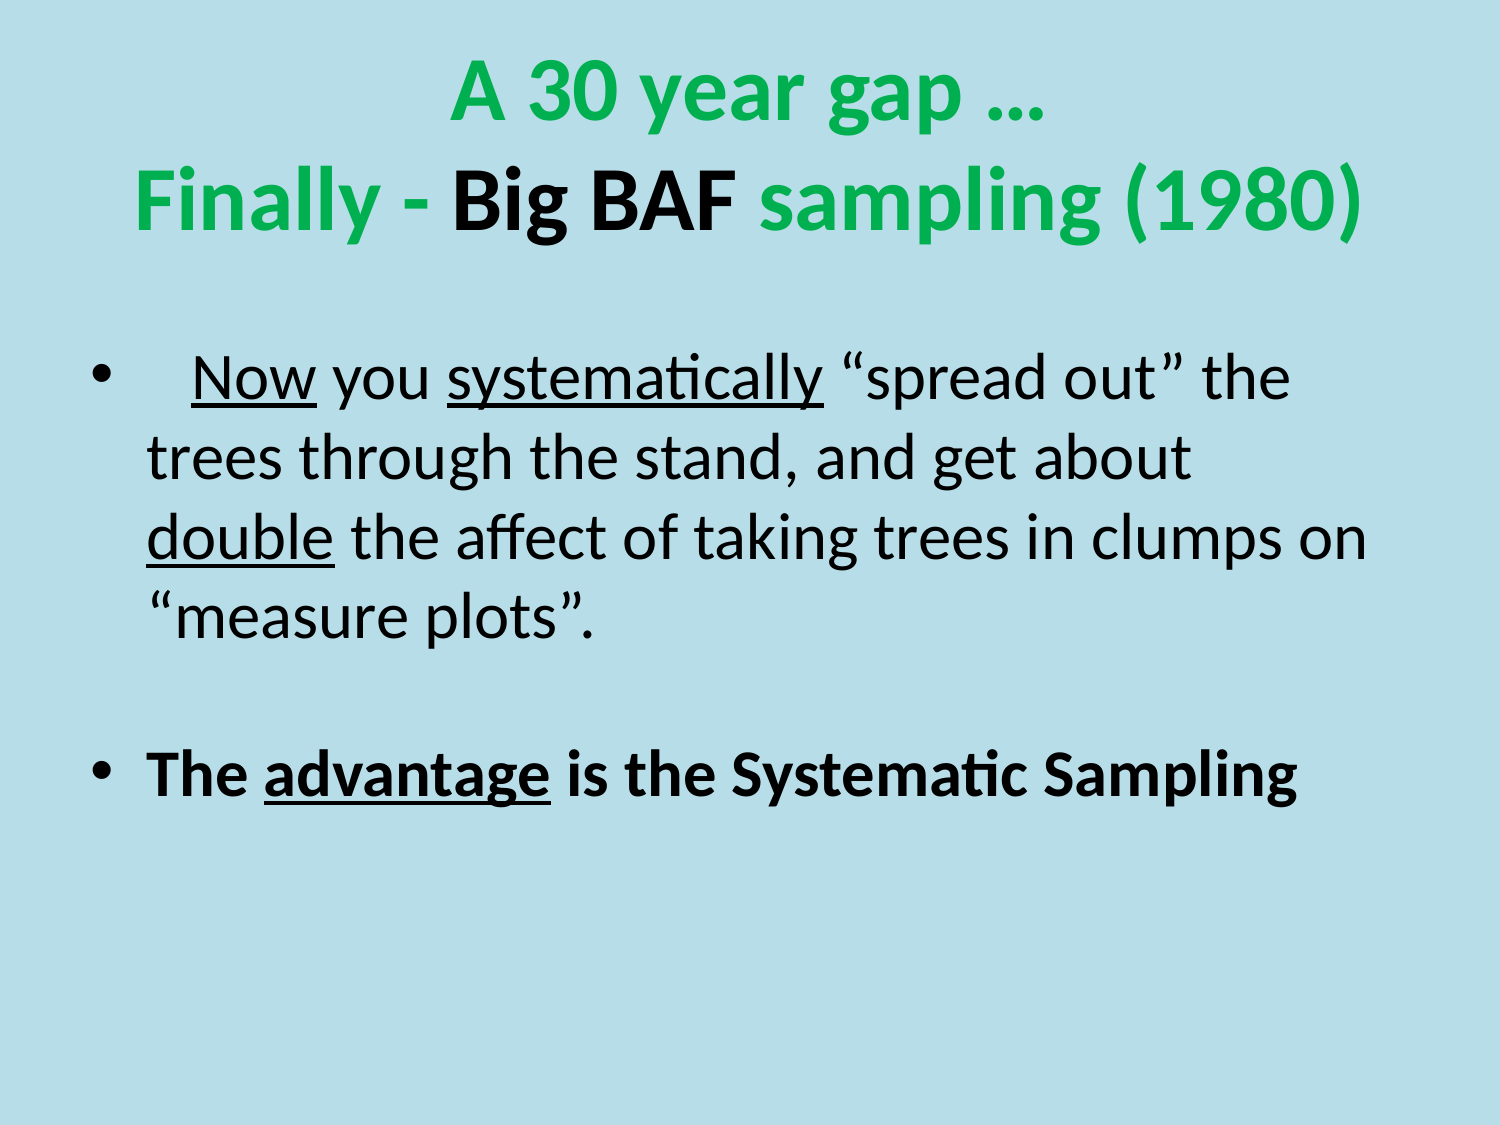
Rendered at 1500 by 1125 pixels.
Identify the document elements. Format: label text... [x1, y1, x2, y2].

title A 30 year gap … Finally - Big BAF sampling (1980) [74, 44, 1426, 233]
list Now you systematically “spread out” the trees through the stand, and get about double the affect of taking trees in clumps on “measure plots”. The advantage is the Systematic Sampling [74, 324, 1438, 876]
